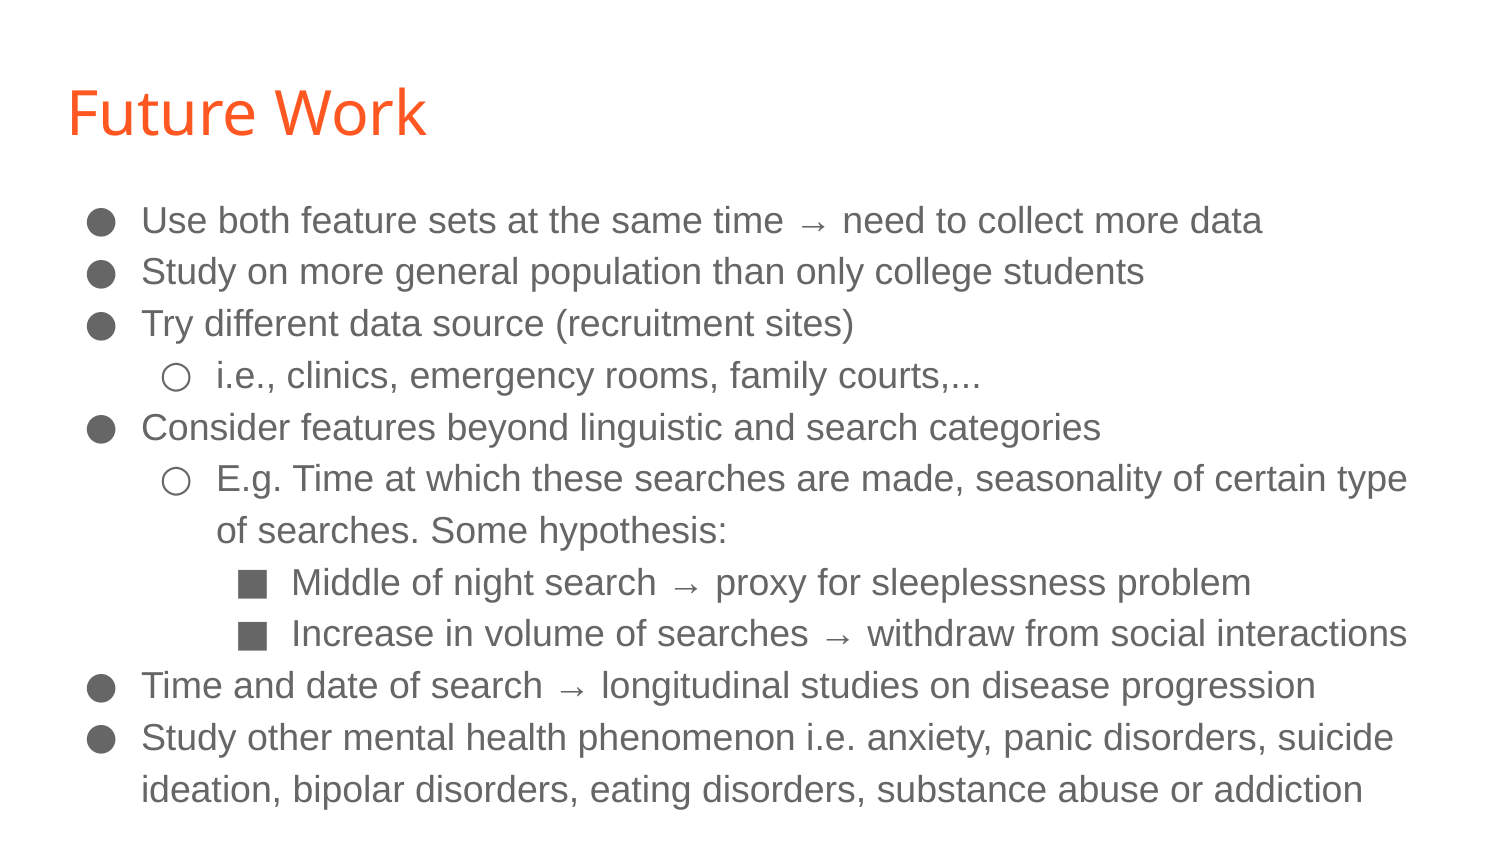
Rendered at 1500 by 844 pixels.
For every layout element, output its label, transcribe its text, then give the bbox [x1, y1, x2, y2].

list Use both feature sets at the same time → need to collect more data Study on more general population than only college students Try different data source (recruitment sites) i.e., clinics, emergency rooms, family courts,... Consider features beyond linguistic and search categories E.g. Time at which these searches are made, seasonality of certain type of searches. Some hypothesis: Middle of night search → proxy for sleeplessness problem Increase in volume of searches → withdraw from social interactions Time and date of search → longitudinal studies on disease progression Study other mental health phenomenon i.e. anxiety, panic disorders, suicide ideation, bipolar disorders, eating disorders, substance abuse or addiction [51, 173, 1449, 838]
title Future Work [51, 57, 1449, 152]
